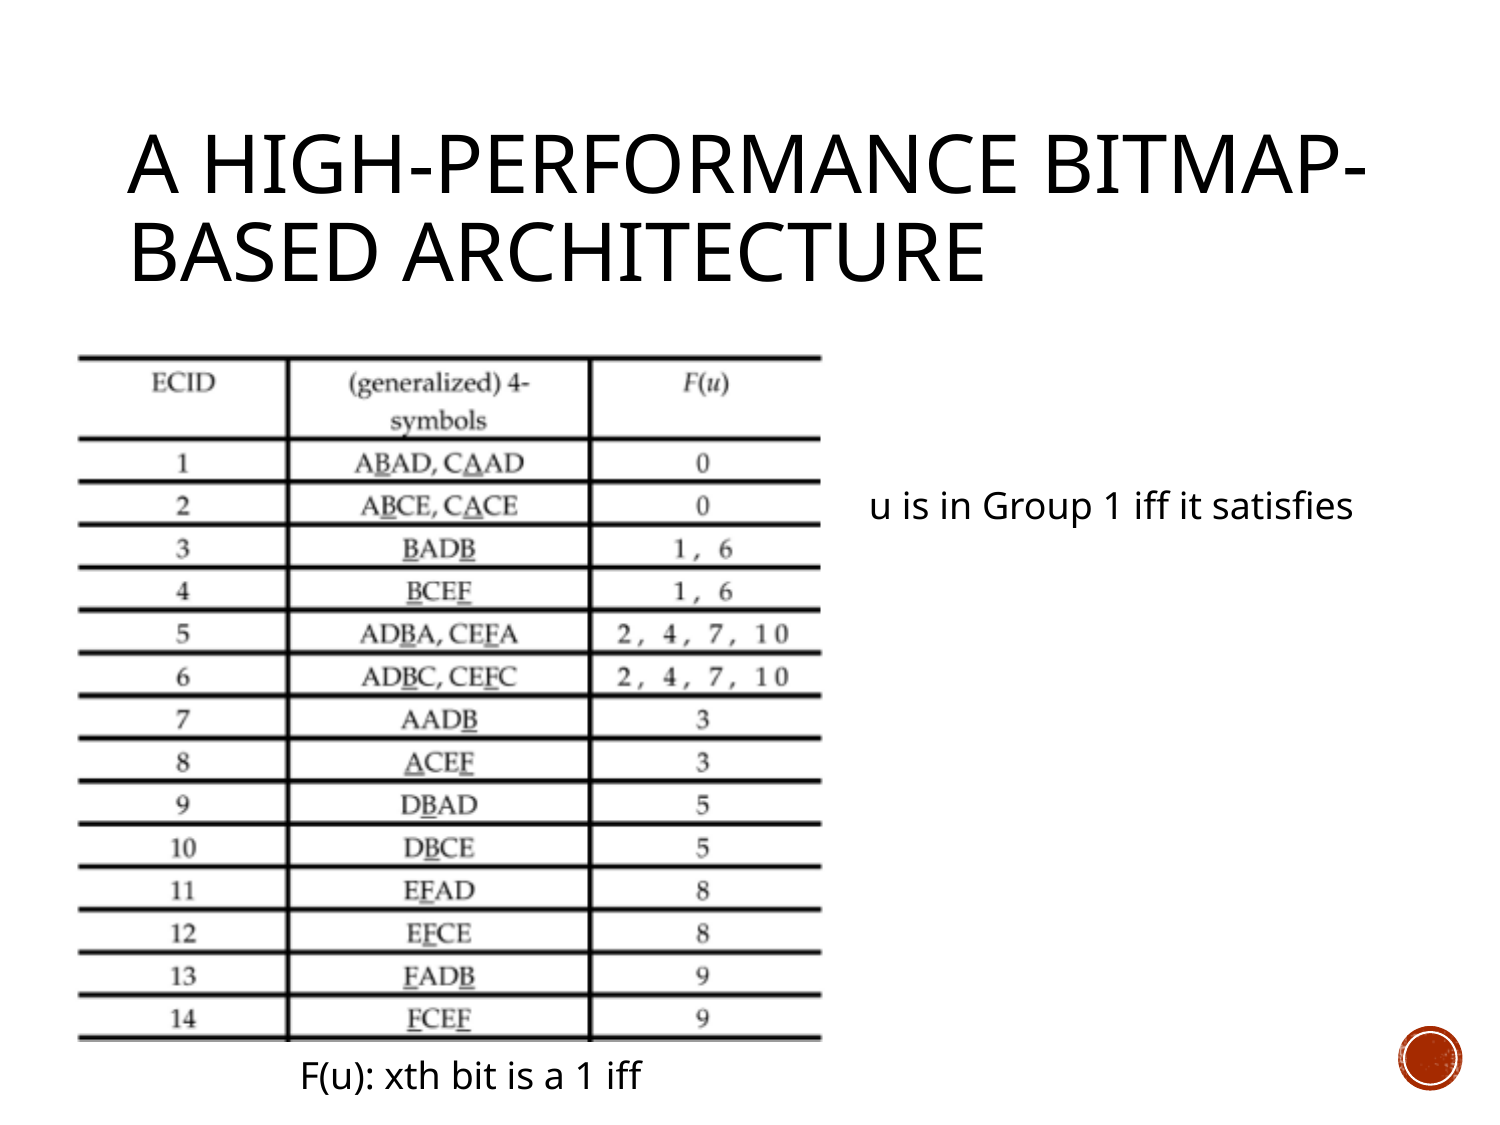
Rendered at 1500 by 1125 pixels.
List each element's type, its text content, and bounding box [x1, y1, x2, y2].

picture [64, 353, 825, 1042]
title A High-performance bitmap-based architecture [112, 79, 1388, 344]
